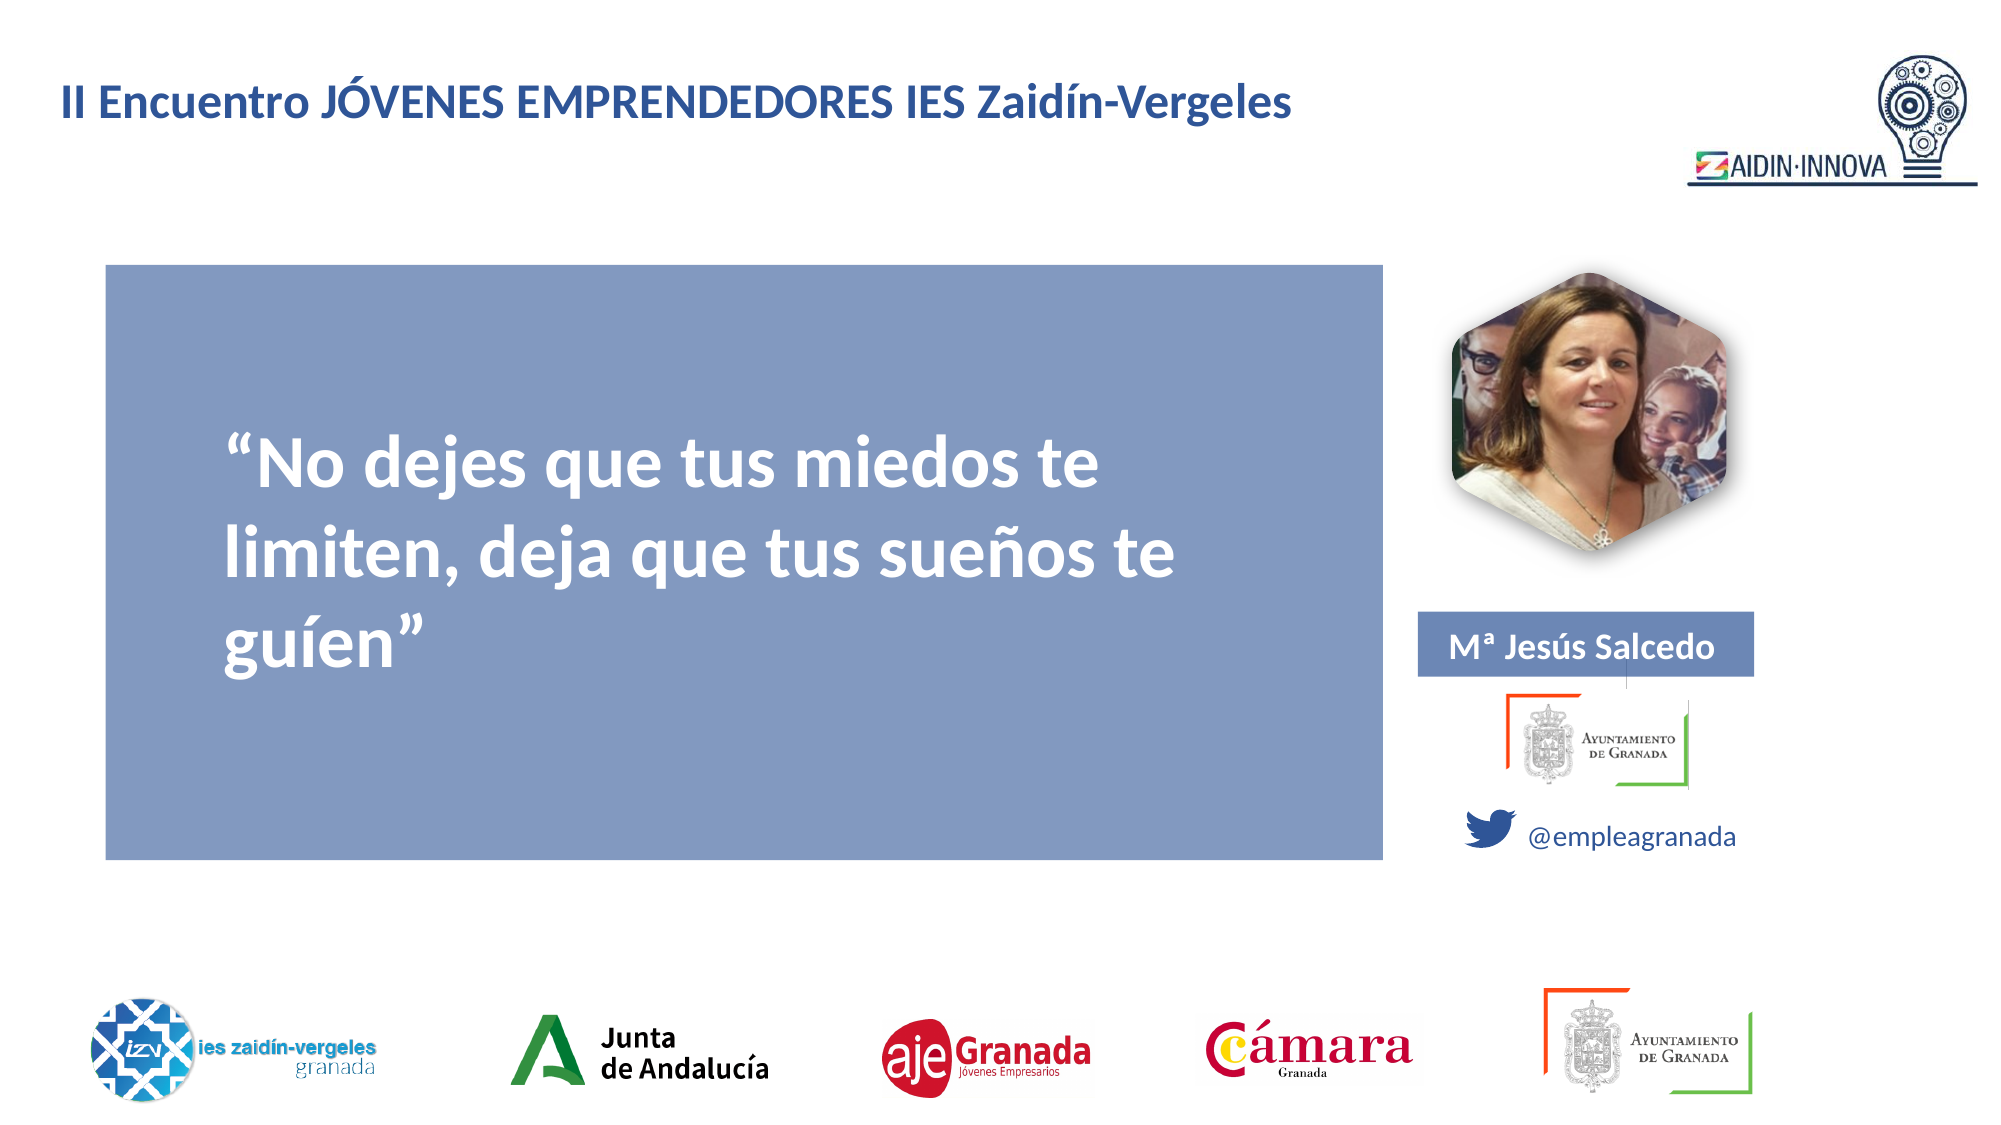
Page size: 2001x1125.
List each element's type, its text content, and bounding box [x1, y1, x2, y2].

text_box [1451, 272, 1727, 551]
picture [88, 989, 378, 1110]
text_box II Encuentro JÓVENES EMPRENDEDORES IES Zaidín-Vergeles [21, 61, 1333, 137]
picture [1503, 647, 1751, 790]
text_box Mª Jesús Salcedo [1417, 611, 1755, 678]
text_box “No dejes que tus miedos te limiten, deja que tus sueños te guíen” [105, 264, 1384, 861]
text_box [1464, 809, 1754, 861]
picture [1195, 1013, 1424, 1086]
picture [491, 995, 782, 1089]
picture [1683, 36, 1978, 188]
picture [1540, 982, 1753, 1099]
picture [882, 1019, 1095, 1098]
